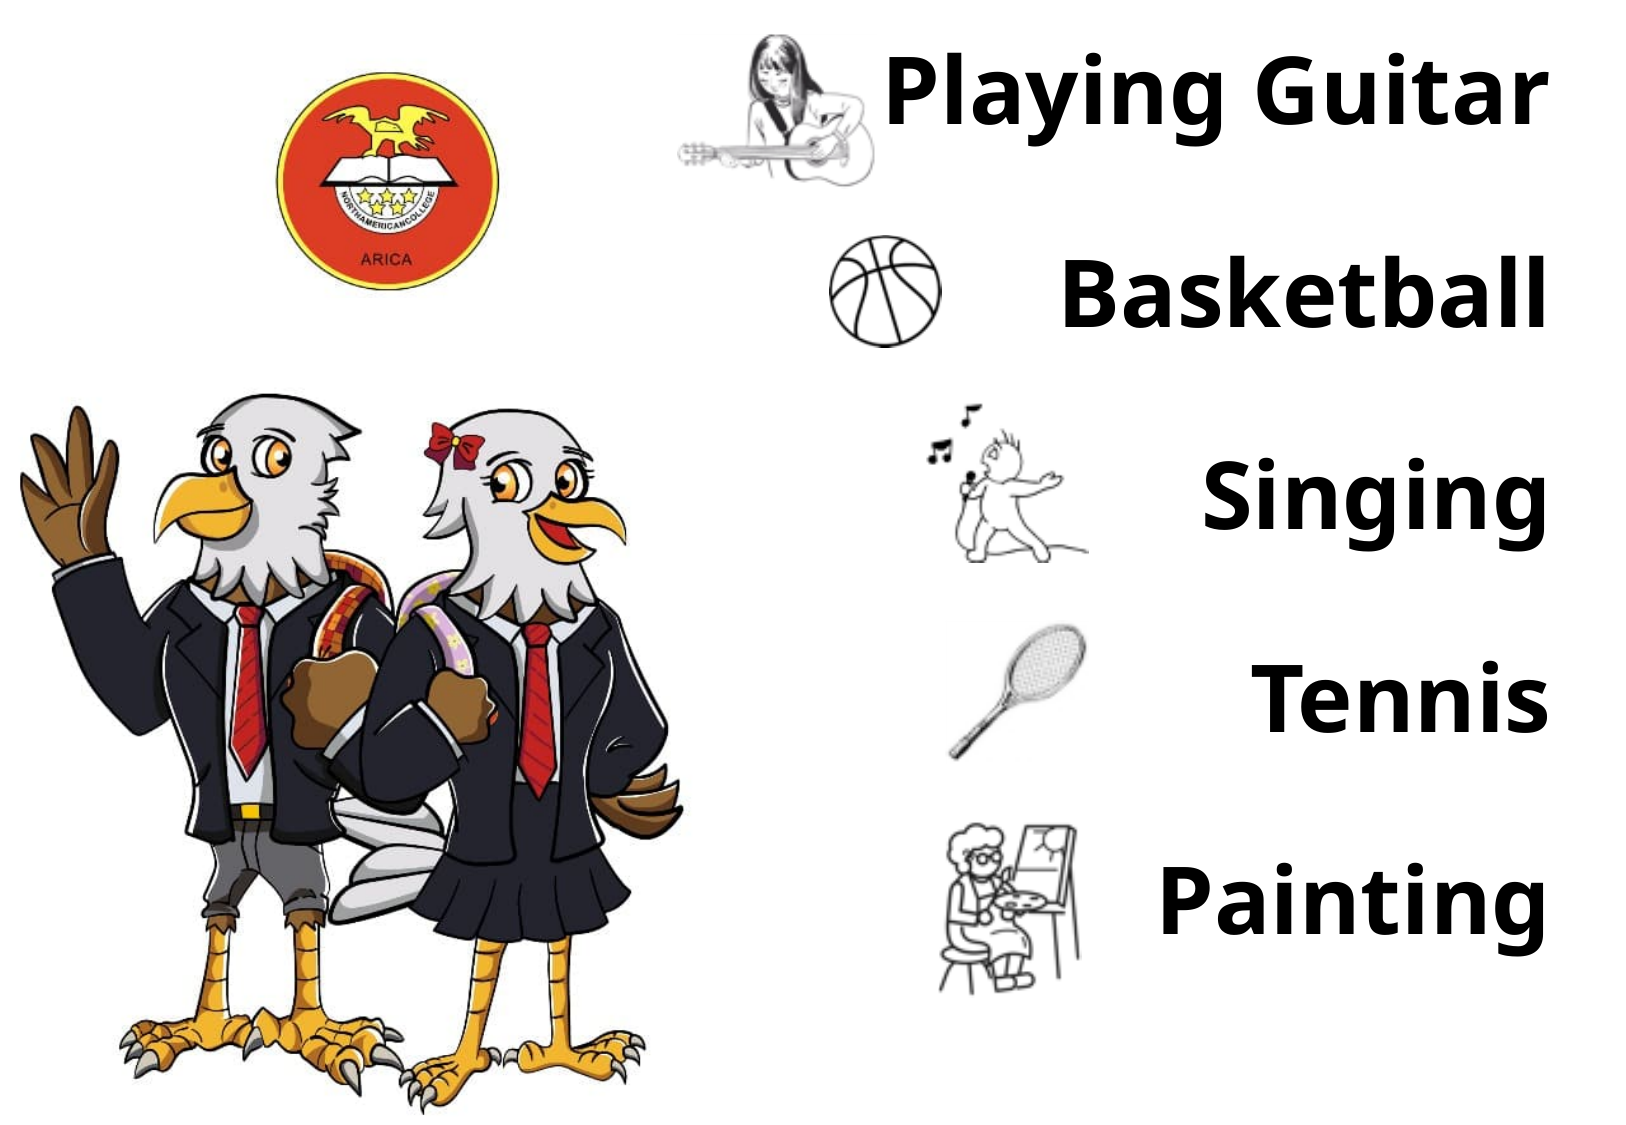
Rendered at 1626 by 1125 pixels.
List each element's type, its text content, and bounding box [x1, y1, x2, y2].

title Playing Guitar Basketball Singing Tennis Painting [776, 34, 1567, 1077]
picture [0, 0, 1626, 1125]
